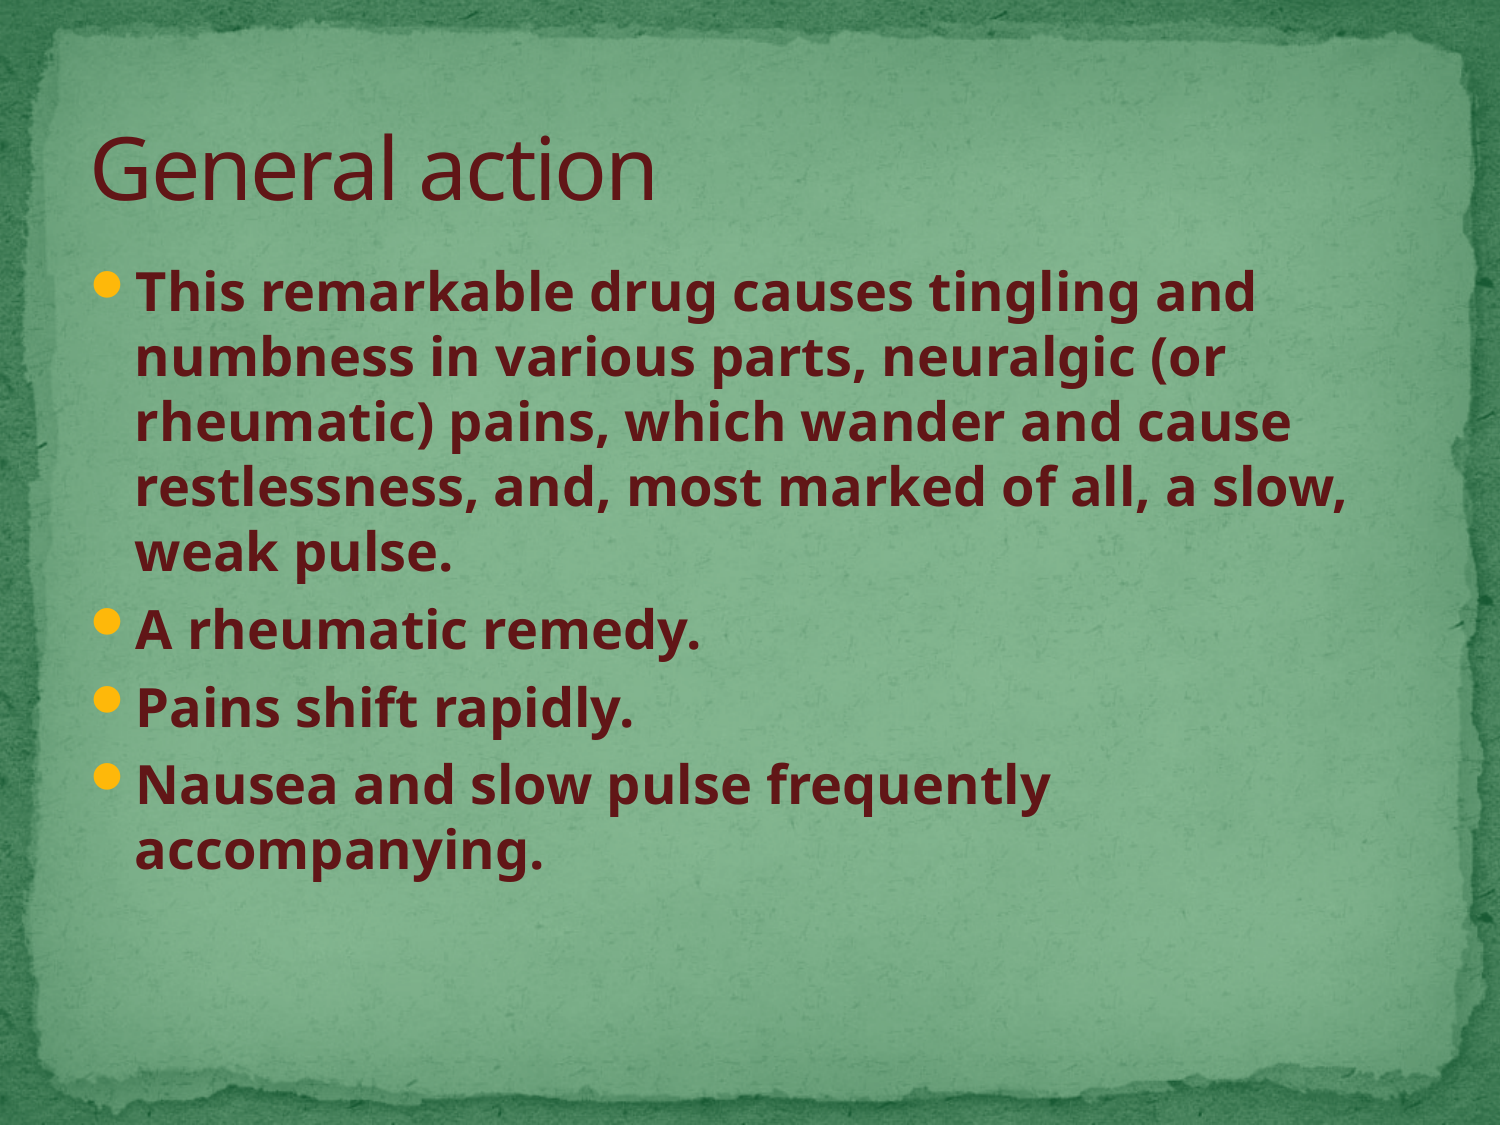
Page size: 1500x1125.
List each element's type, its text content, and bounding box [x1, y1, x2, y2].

list This remarkable drug causes tingling and numbness in various parts, neuralgic (or rheumatic) pains, which wander and cause restlessness, and, most marked of all, a slow, weak pulse. A rheumatic remedy. Pains shift rapidly. Nausea and slow pulse frequently accompanying. [75, 249, 1425, 1000]
title General action [74, 24, 1425, 225]
